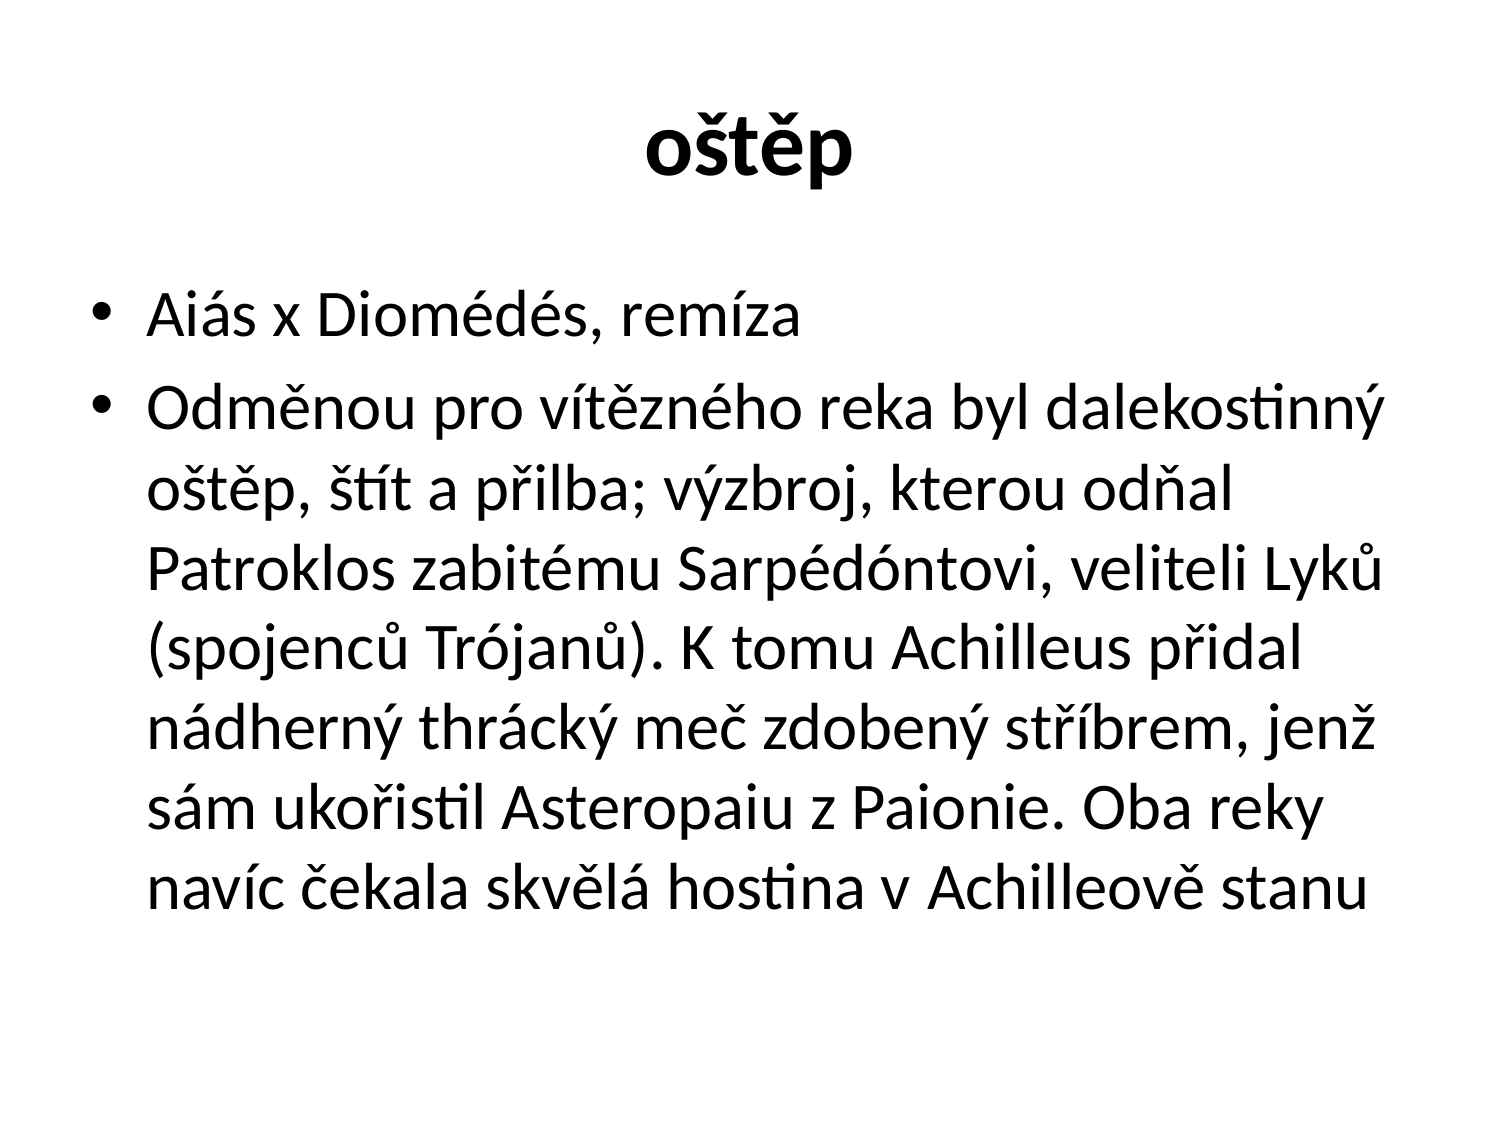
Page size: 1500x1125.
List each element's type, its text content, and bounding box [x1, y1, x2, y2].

list Aiás x Diomédés, remíza Odměnou pro vítězného reka byl dalekostinný oštěp, štít a přilba; výzbroj, kterou odňal Patroklos zabitému Sarpédóntovi, veliteli Lyků (spojenců Trójanů). K tomu Achilleus přidal nádherný thrácký meč zdobený stříbrem, jenž sám ukořistil Asteropaiu z Paionie. Oba reky navíc čekala skvělá hostina v Achilleově stanu [75, 262, 1425, 1005]
title oštěp [75, 45, 1425, 233]
